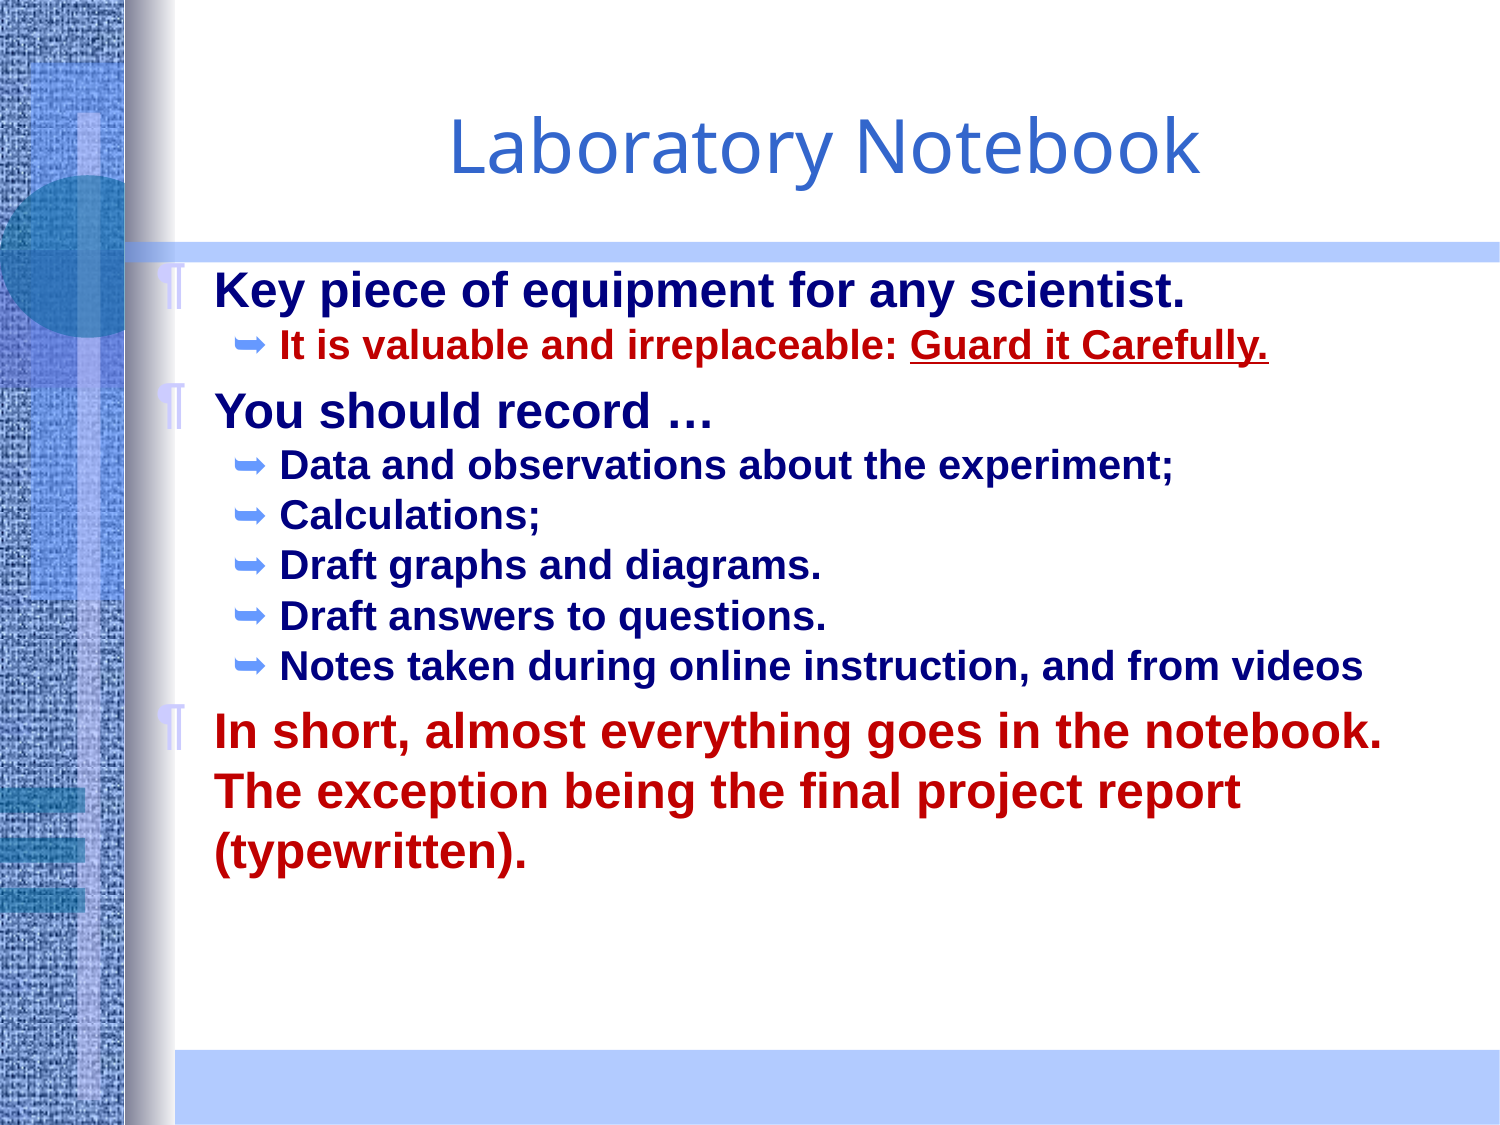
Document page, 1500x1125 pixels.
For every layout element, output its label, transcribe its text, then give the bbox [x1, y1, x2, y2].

picture [0, 0, 124, 250]
title Laboratory Notebook [149, 49, 1500, 238]
list Key piece of equipment for any scientist. It is valuable and irreplaceable: Guard it Carefully. You should record … Data and observations about the experiment; Calculations; Draft graphs and diagrams. Draft answers to questions. Notes taken during online instruction, and from videos In short, almost everything goes in the notebook. The exception being the final project report (typewritten). [149, 249, 1463, 1088]
picture [0, 388, 124, 1125]
